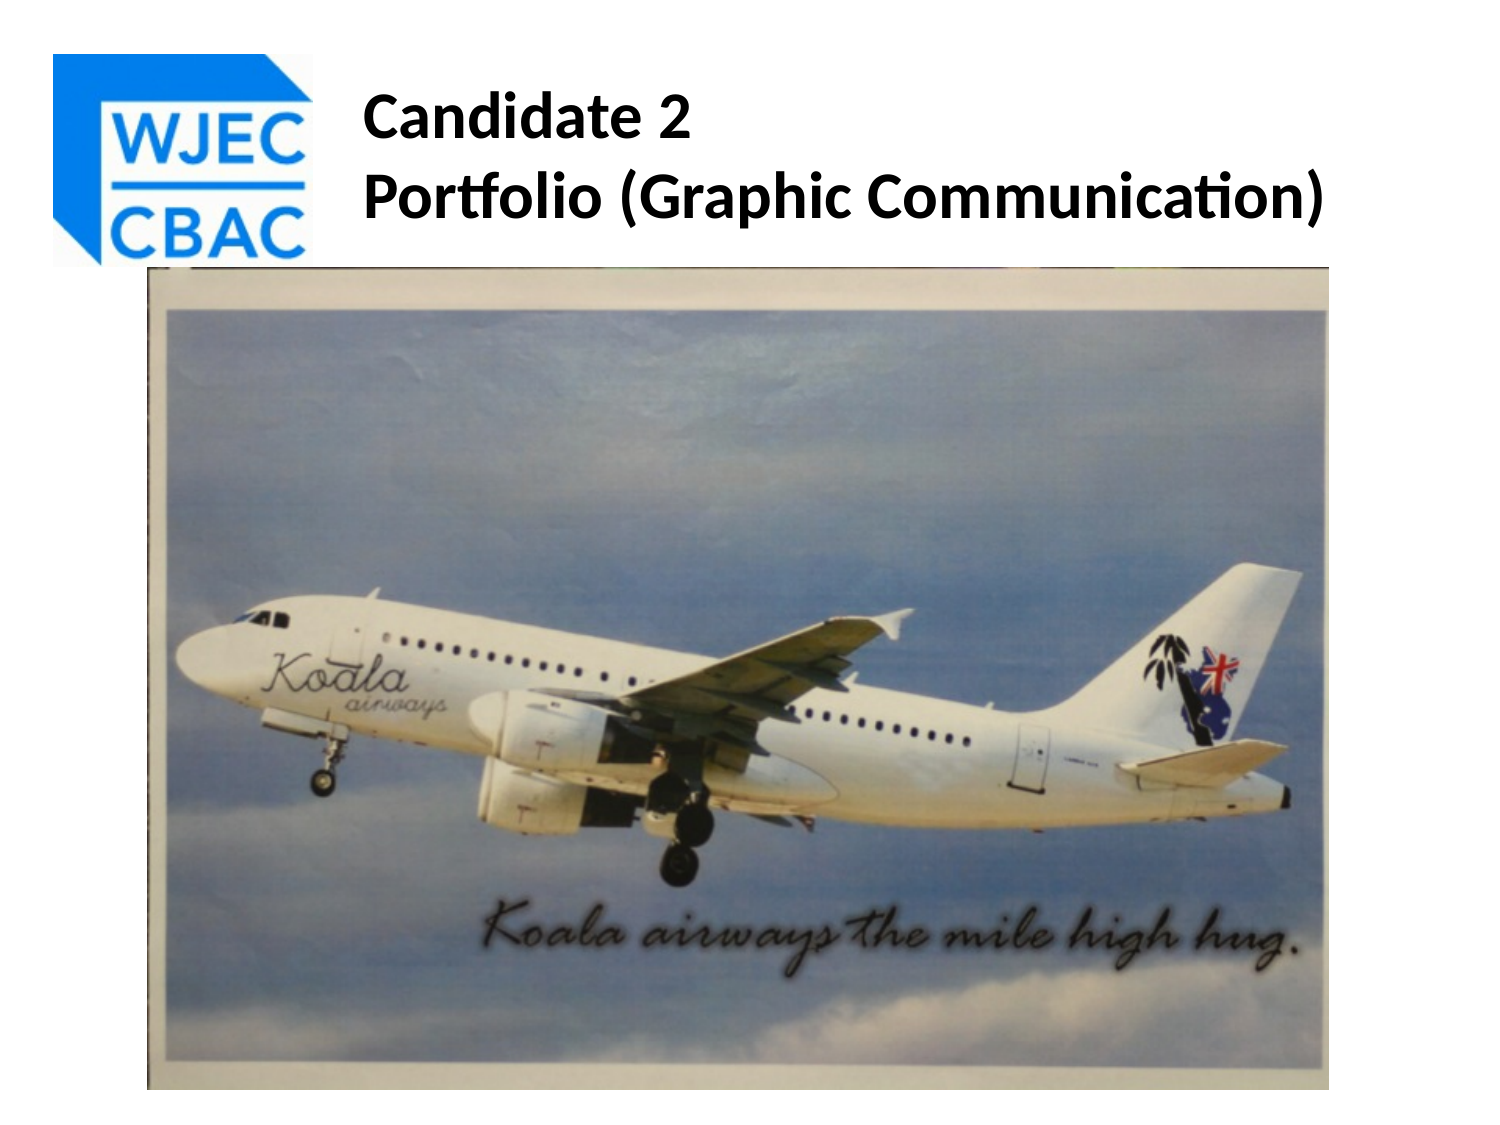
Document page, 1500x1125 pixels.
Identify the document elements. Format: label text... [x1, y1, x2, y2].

text_box Candidate 2 Portfolio (Graphic Communication) [348, 30, 1400, 273]
picture [52, 54, 1329, 1091]
